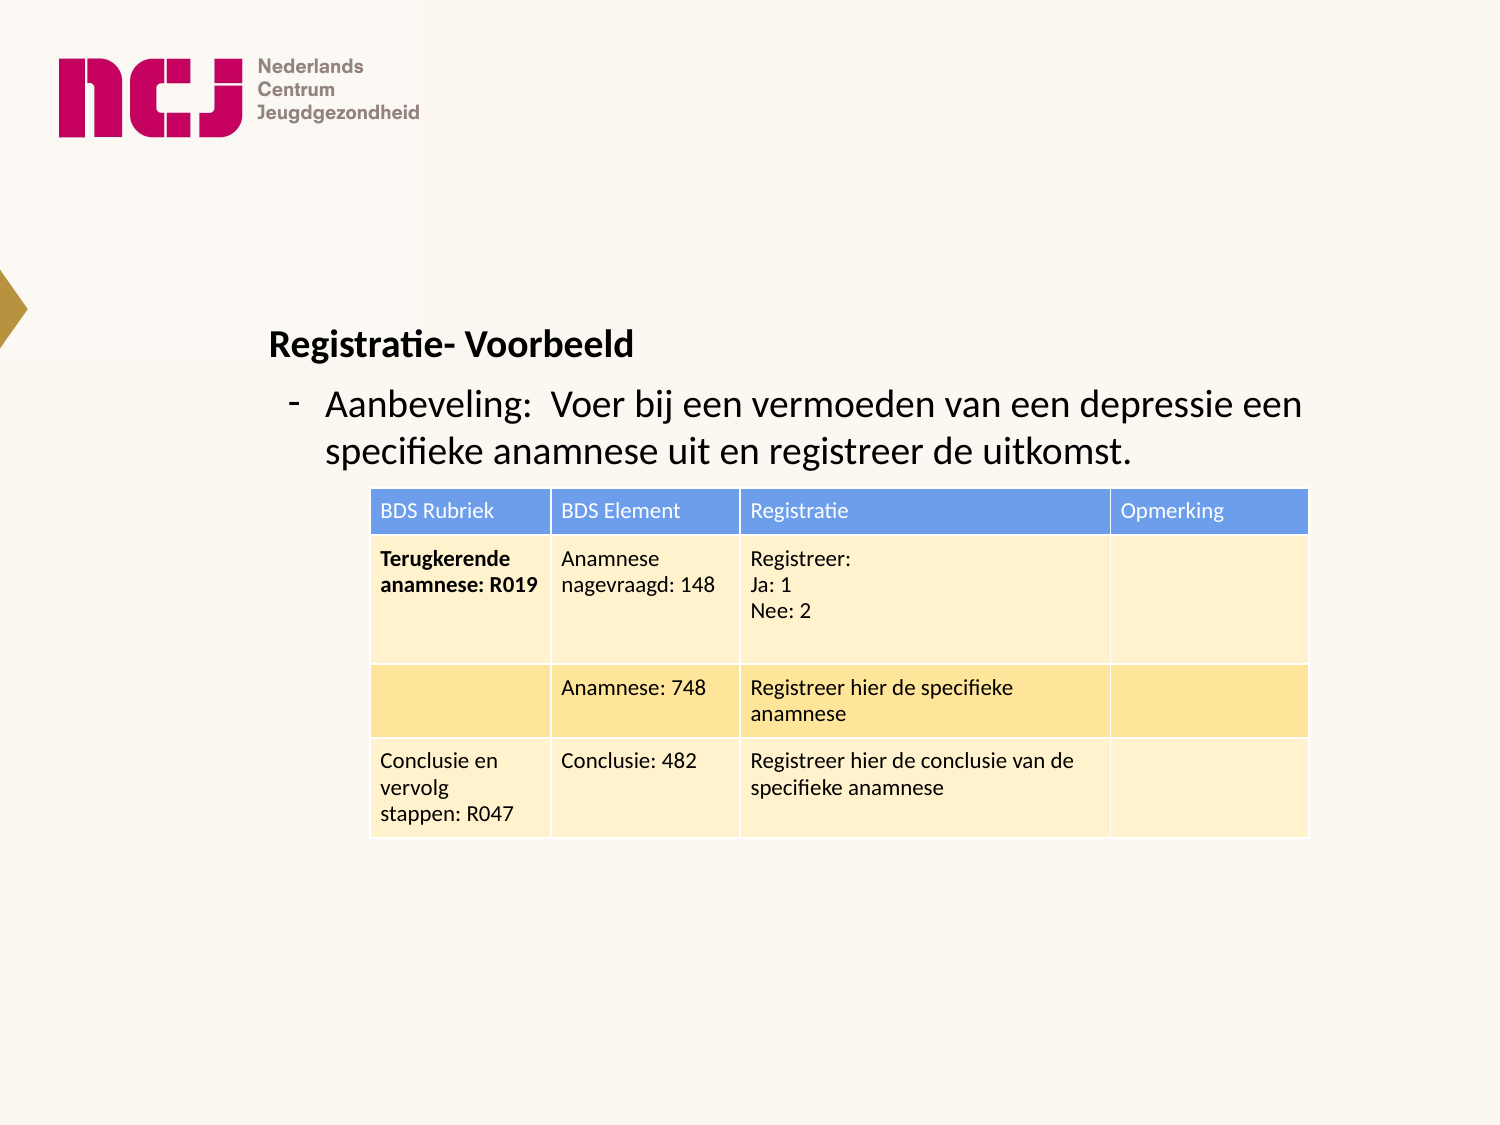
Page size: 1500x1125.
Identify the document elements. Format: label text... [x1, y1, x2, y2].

title Registratie- Voorbeeld [253, 295, 1425, 362]
list Aanbeveling: Voer bij een vermoeden van een depressie een specifieke anamnese uit en registreer de uitkomst. [253, 362, 1425, 1013]
picture [0, 0, 422, 358]
